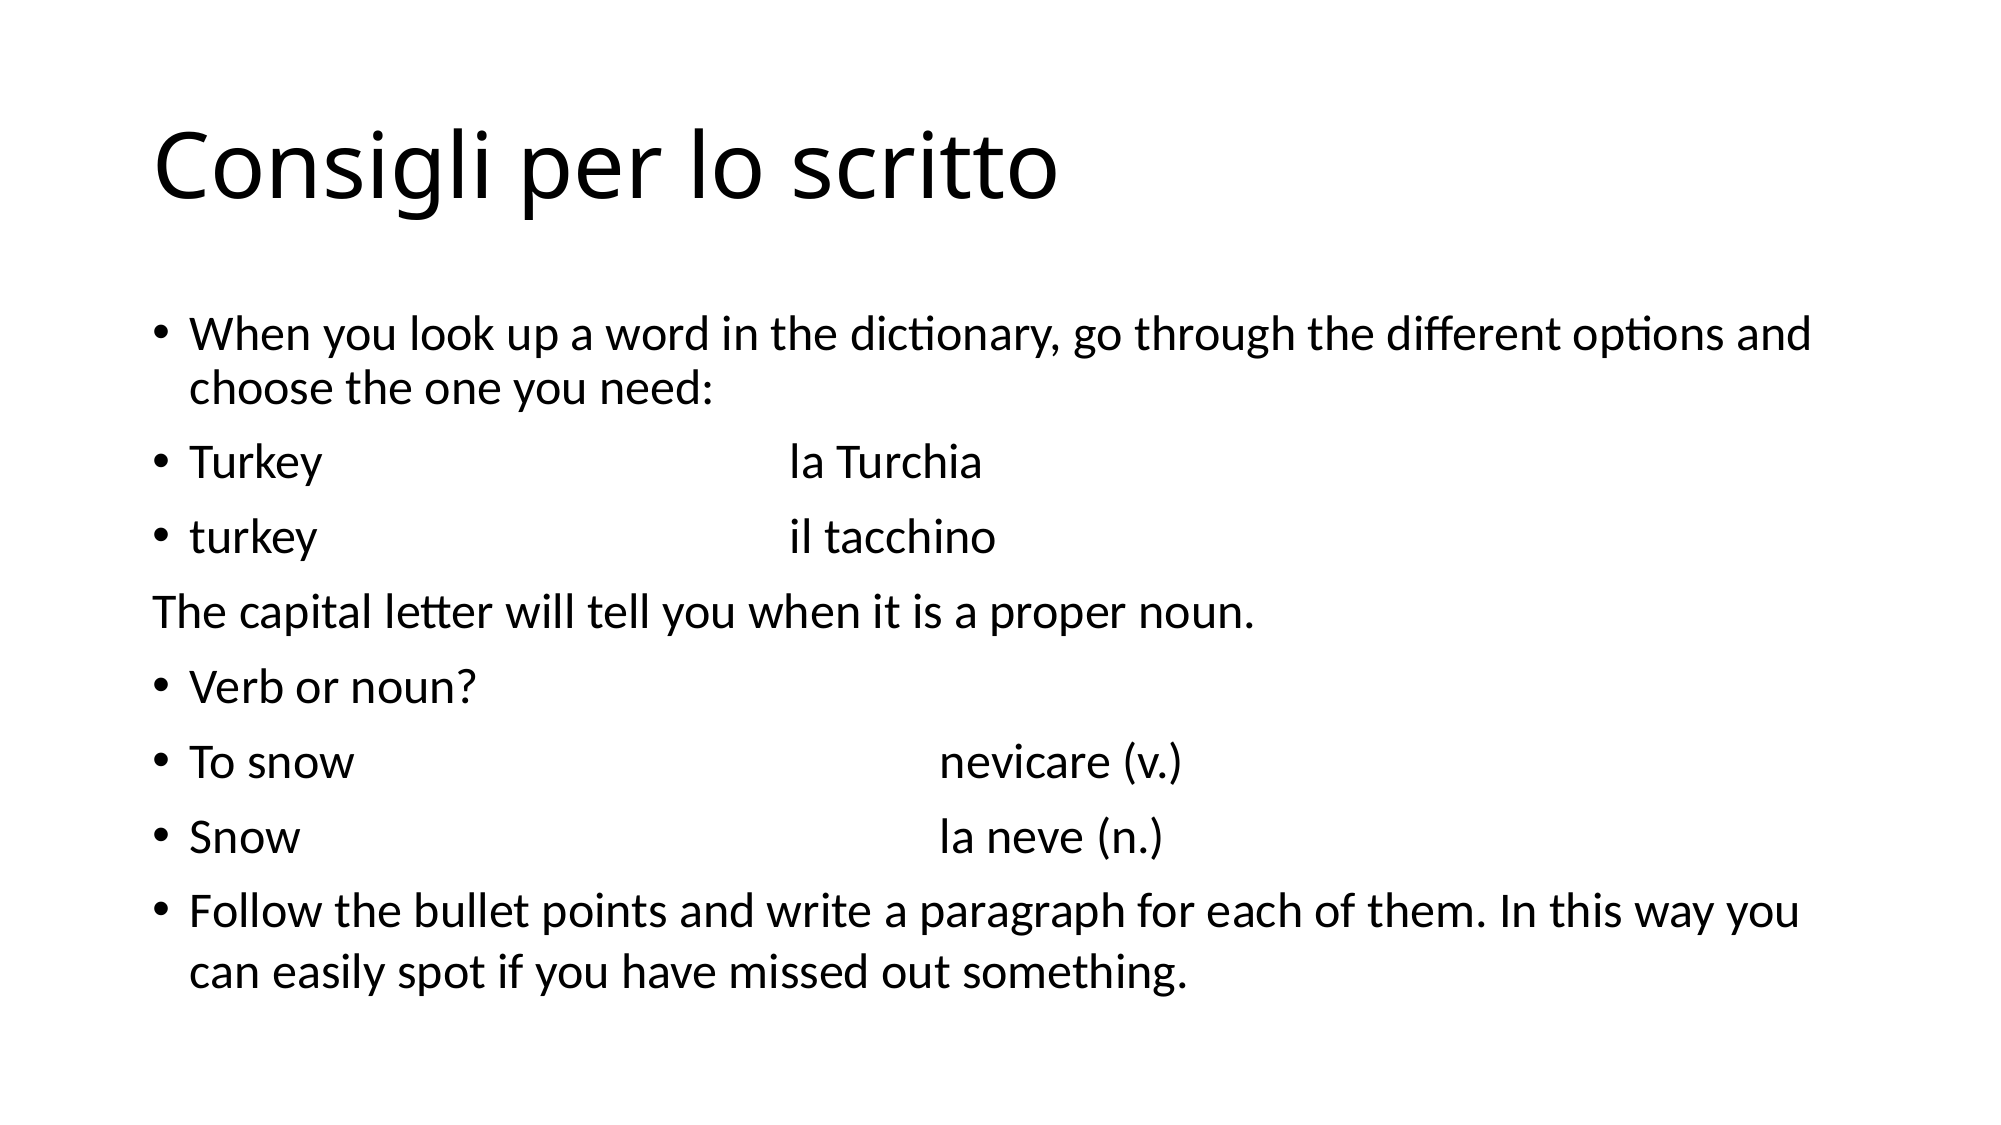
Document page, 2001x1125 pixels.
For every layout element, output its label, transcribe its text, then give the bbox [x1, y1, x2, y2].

list When you look up a word in the dictionary, go through the different options and choose the one you need: Turkey la Turchia turkey il tacchino The capital letter will tell you when it is a proper noun. Verb or noun? To snow nevicare (v.) Snow la neve (n.) Follow the bullet points and write a paragraph for each of them. In this way you can easily spot if you have missed out something. [137, 299, 1863, 1014]
title Consigli per lo scritto [137, 59, 1863, 278]
